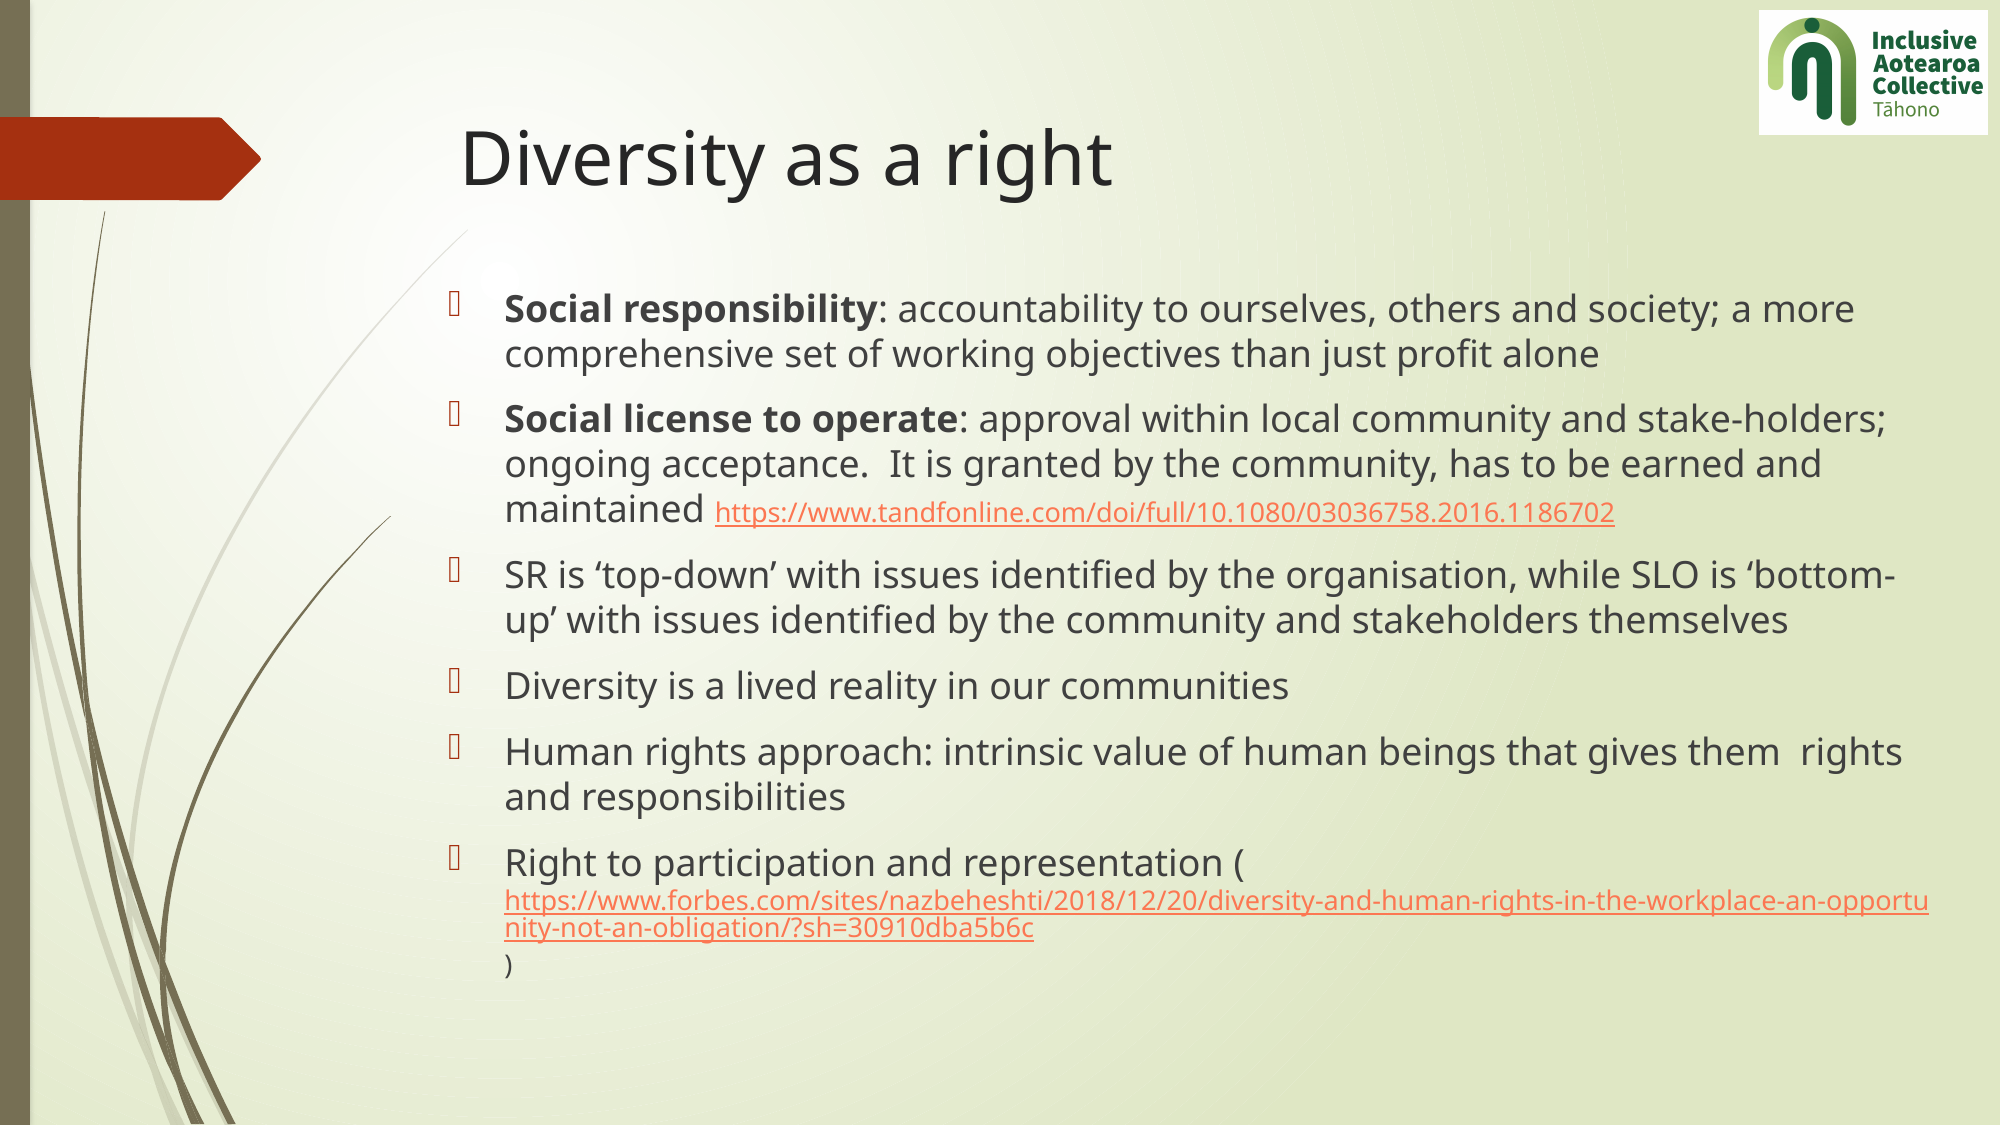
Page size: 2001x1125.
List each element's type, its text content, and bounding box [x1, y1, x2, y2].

list Social responsibility: accountability to ourselves, others and society; a more comprehensive set of working objectives than just profit alone Social license to operate: approval within local community and stake-holders; ongoing acceptance. It is granted by the community, has to be earned and maintained https://www.tandfonline.com/doi/full/10.1080/03036758.2016.1186702 SR is ‘top-down’ with issues identified by the organisation, while SLO is ‘bottom-up’ with issues identified by the community and stakeholders themselves Diversity is a lived reality in our communities Human rights approach: intrinsic value of human beings that gives them rights and responsibilities Right to participation and representation (https://www.forbes.com/sites/nazbeheshti/2018/12/20/diversity-and-human-rights-in-the-workplace-an-opportunity-not-an-obligation/?sh=30910dba5b6c) [433, 277, 1947, 1032]
title Diversity as a right [425, 102, 1888, 246]
picture [1759, 10, 1988, 136]
